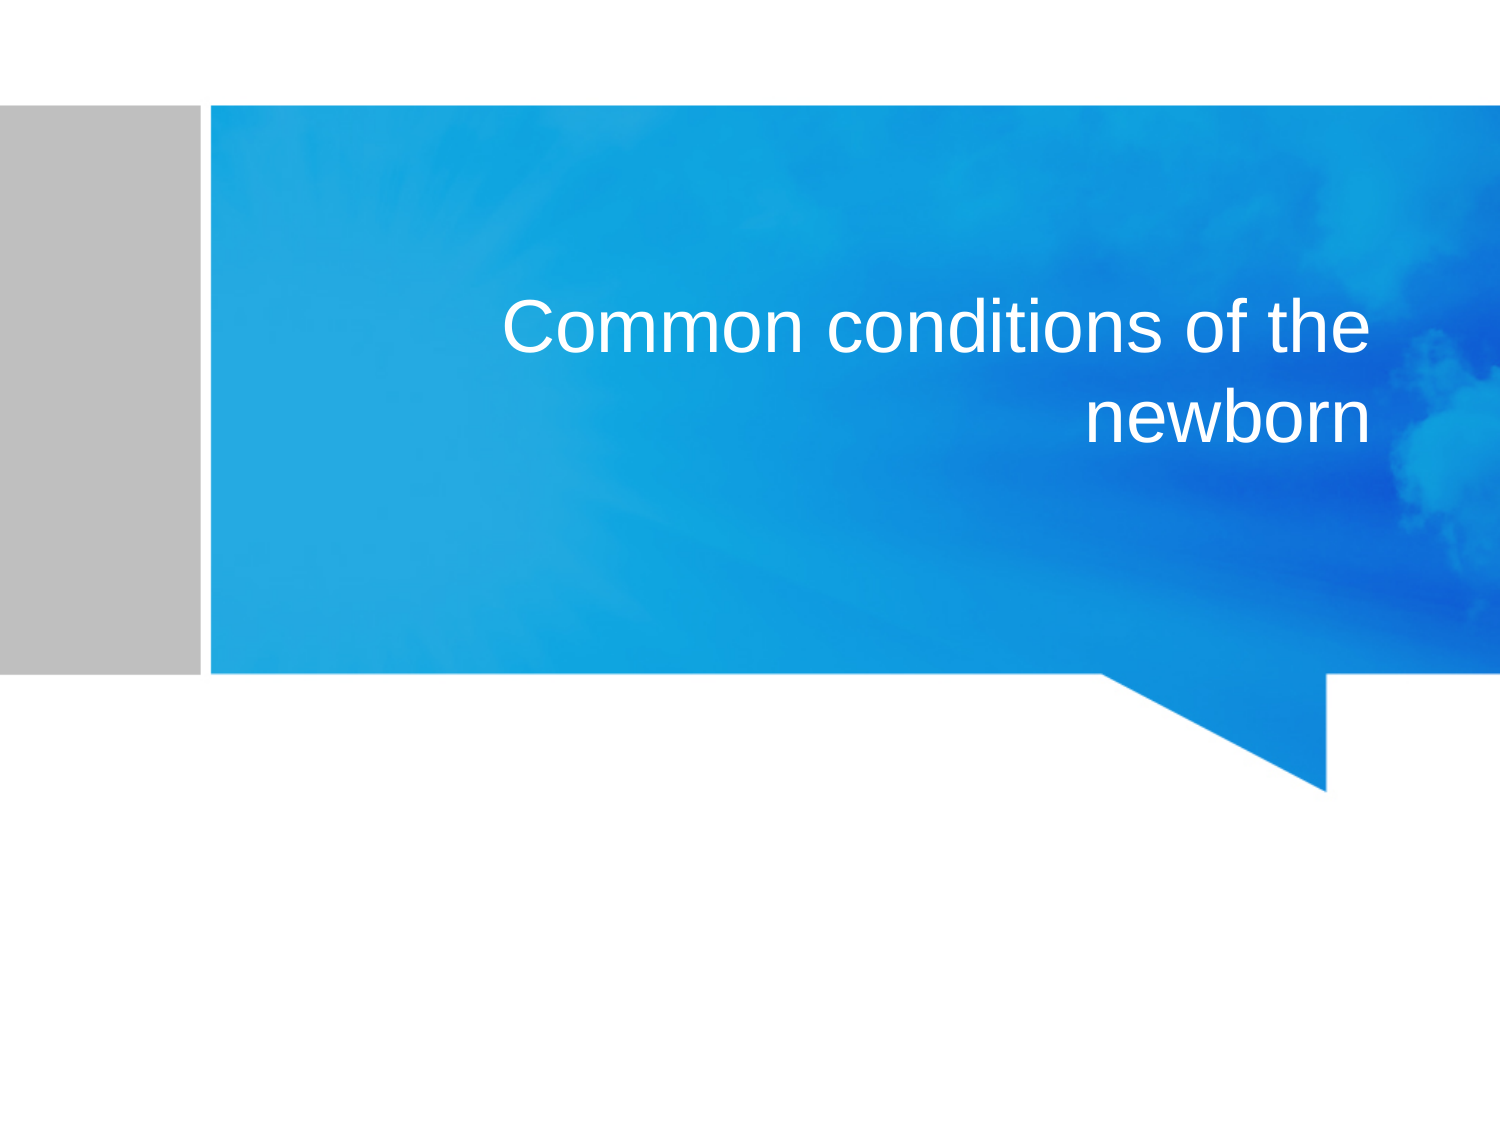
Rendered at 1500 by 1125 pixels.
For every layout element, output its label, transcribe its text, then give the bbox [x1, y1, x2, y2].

picture [0, 3, 1500, 1125]
title Common conditions of the newborn [253, 278, 1388, 457]
